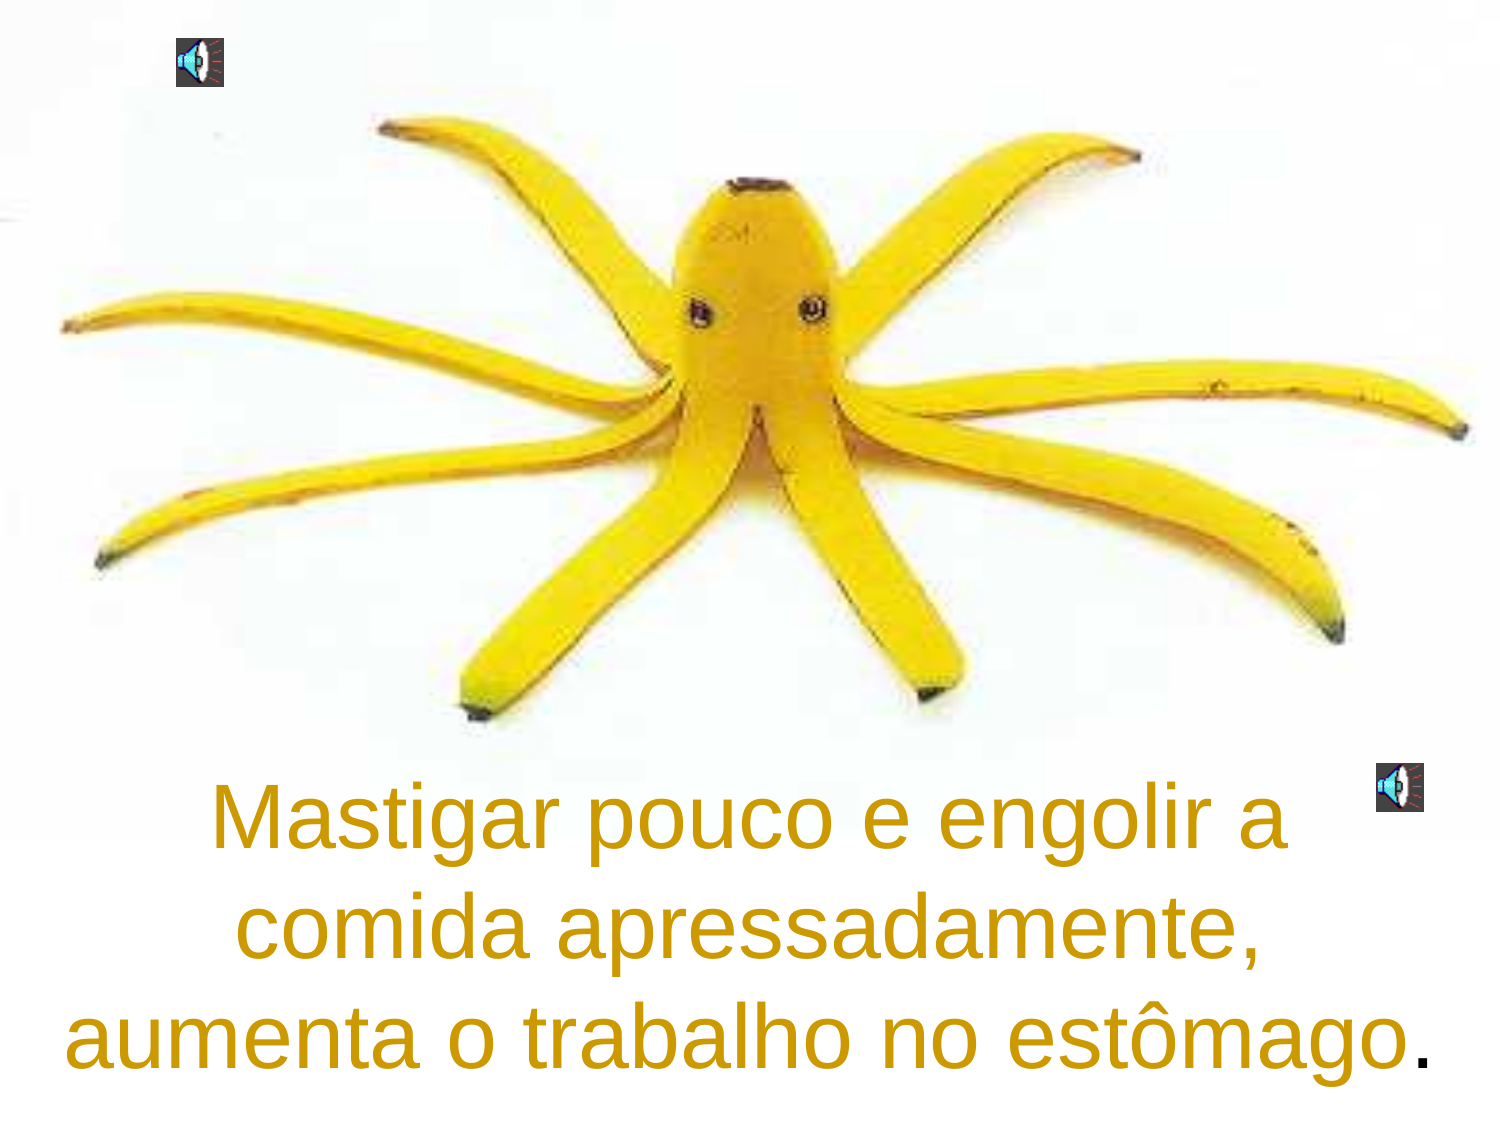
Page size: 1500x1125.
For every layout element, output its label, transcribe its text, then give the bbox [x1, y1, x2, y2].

picture [0, 0, 1500, 839]
text_box Mastigar pouco e engolir a comida apressadamente, aumenta o trabalho no estômago. [37, 847, 1463, 1095]
